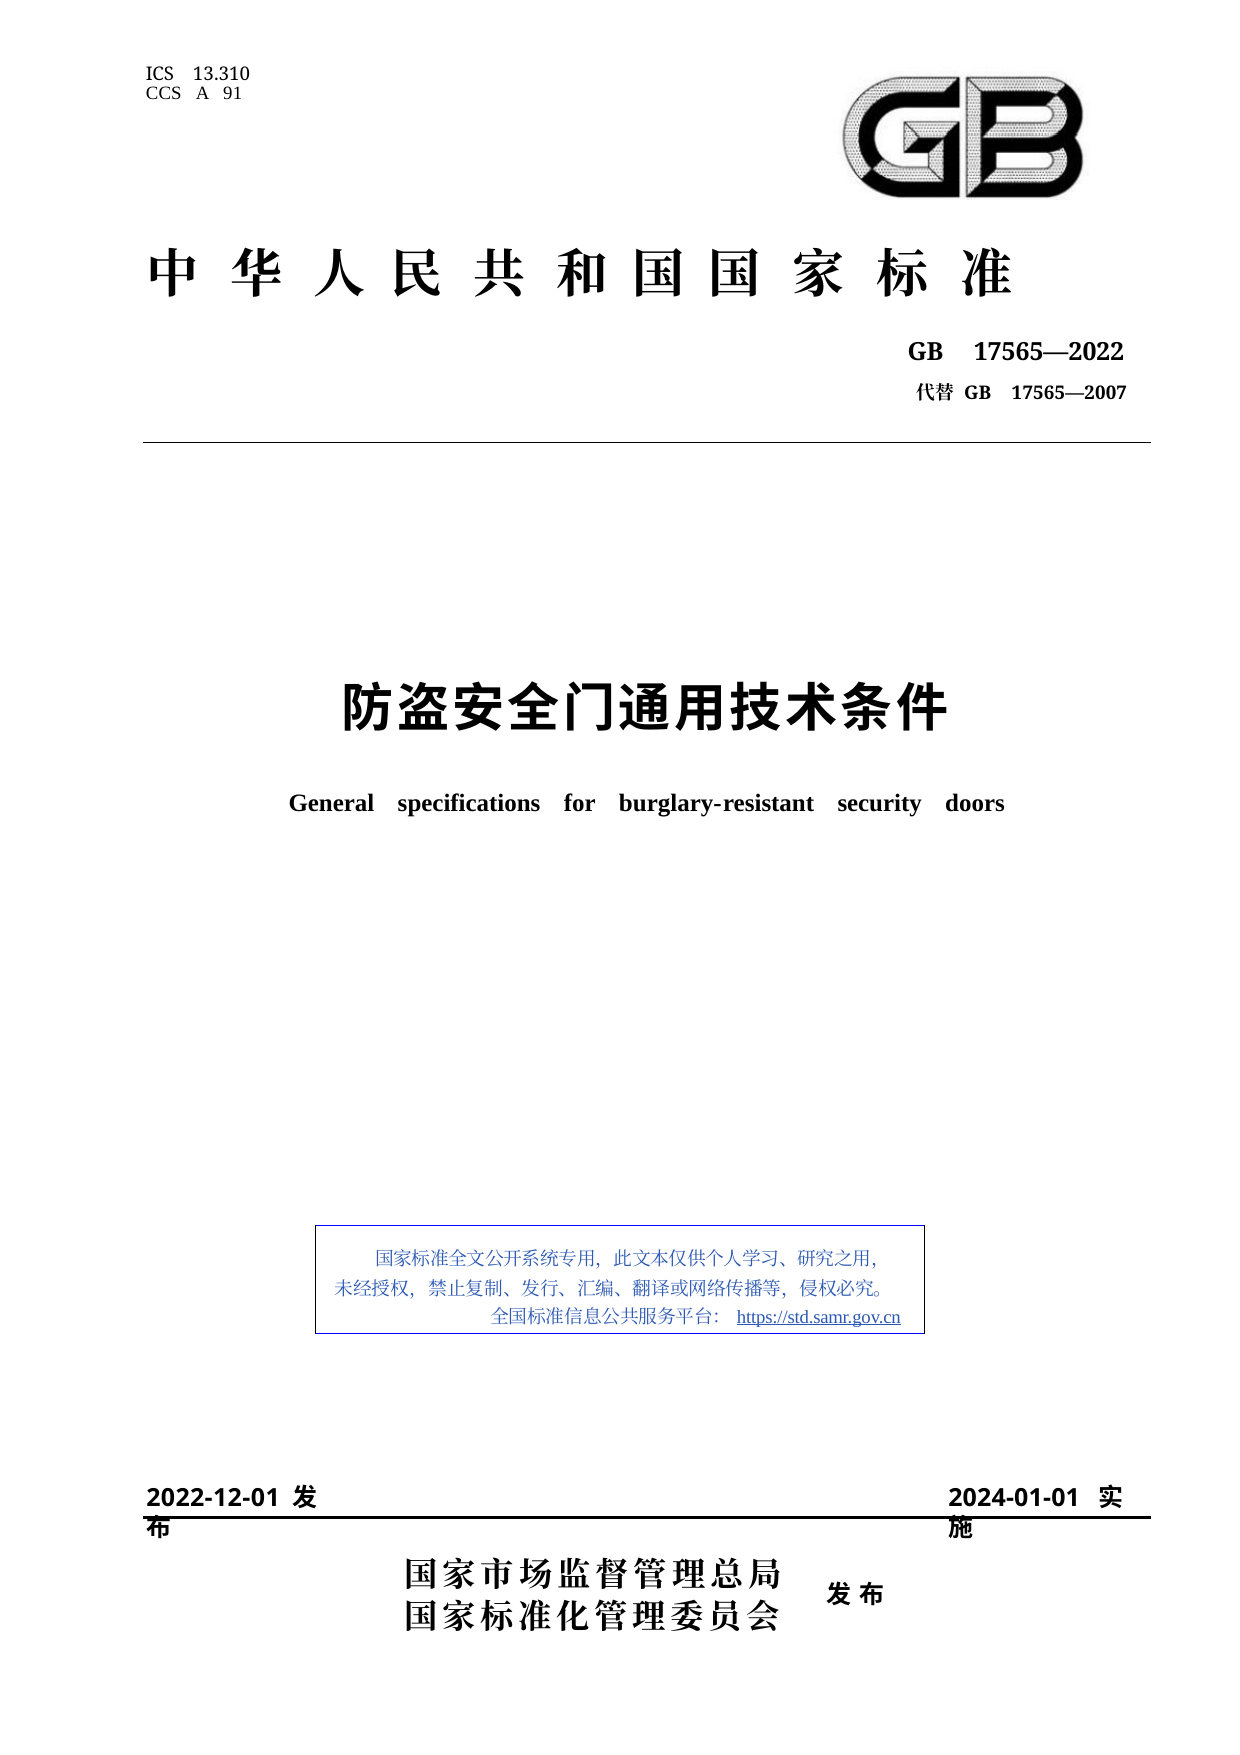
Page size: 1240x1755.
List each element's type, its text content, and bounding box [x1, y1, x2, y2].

text_box 国家市场监督管理总局 国家标准化管理委员会 [402, 1556, 795, 1639]
text_box 防盗安全门通用技术条件 [339, 676, 960, 741]
table_header 国家标准全文公开系统专用，此文本仅供个人学习、研究之用， 未经授权，禁止复制、发行、汇编、翻译或网络传播等，侵权必究。 全国标准信息公共服务平台：https://std.samr.gov.cn [316, 1226, 924, 1333]
picture [833, 67, 1090, 200]
text_box 发 布 [824, 1579, 894, 1611]
text_box 2024-01-01 实施 [946, 1480, 1148, 1515]
text_box General specifications for burglary-resistant security doors [286, 789, 1011, 819]
text_box 2022-12-01 发布 [144, 1480, 342, 1515]
text_box 中 华 人 民 共 和 国 国 家 标 准 GB 17565—2022 代替 GB 17565—2007 [144, 242, 1148, 406]
text_box ICS CCS [143, 62, 185, 106]
text_box 13.310 A 91 [190, 62, 253, 106]
